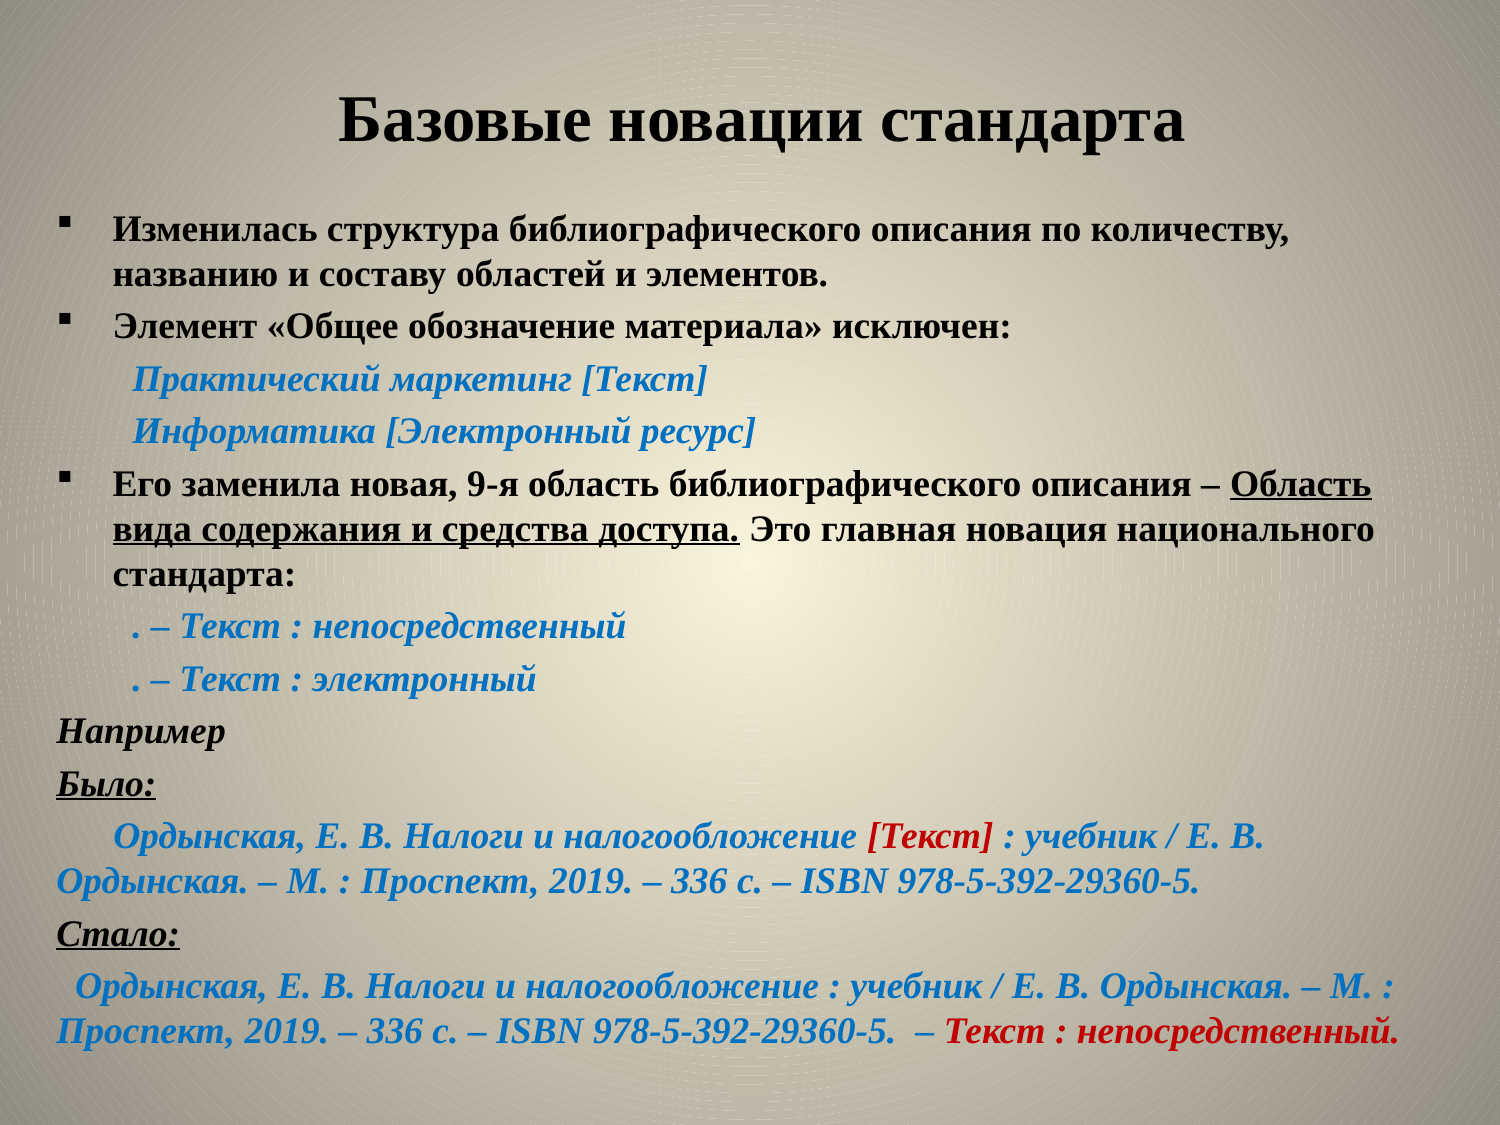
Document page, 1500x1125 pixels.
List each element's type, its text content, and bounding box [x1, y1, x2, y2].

list Изменилась структура библиографического описания по количеству, названию и составу областей и элементов. Элемент «Общее обозначение материала» исключен: Практический маркетинг [Текст] Информатика [Электронный ресурс] Его заменила новая, 9-я область библиографического описания – Область вида содержания и средства доступа. Это главная новация национального стандарта: . – Текст : непосредственный . – Текст : электронный Например Было: Ордынская, Е. В. Налоги и налогообложение [Текст] : учебник / Е. В. Ордынская. – М. : Проспект, 2019. – 336 с. – ISBN 978-5-392-29360-5. Стало: Ордынская, Е. В. Налоги и налогообложение : учебник / Е. В. Ордынская. – М. : Проспект, 2019. – 336 с. – ISBN 978-5-392-29360-5. – Текст : непосредственный. [41, 196, 1425, 993]
title Базовые новации стандарта [100, 45, 1425, 185]
